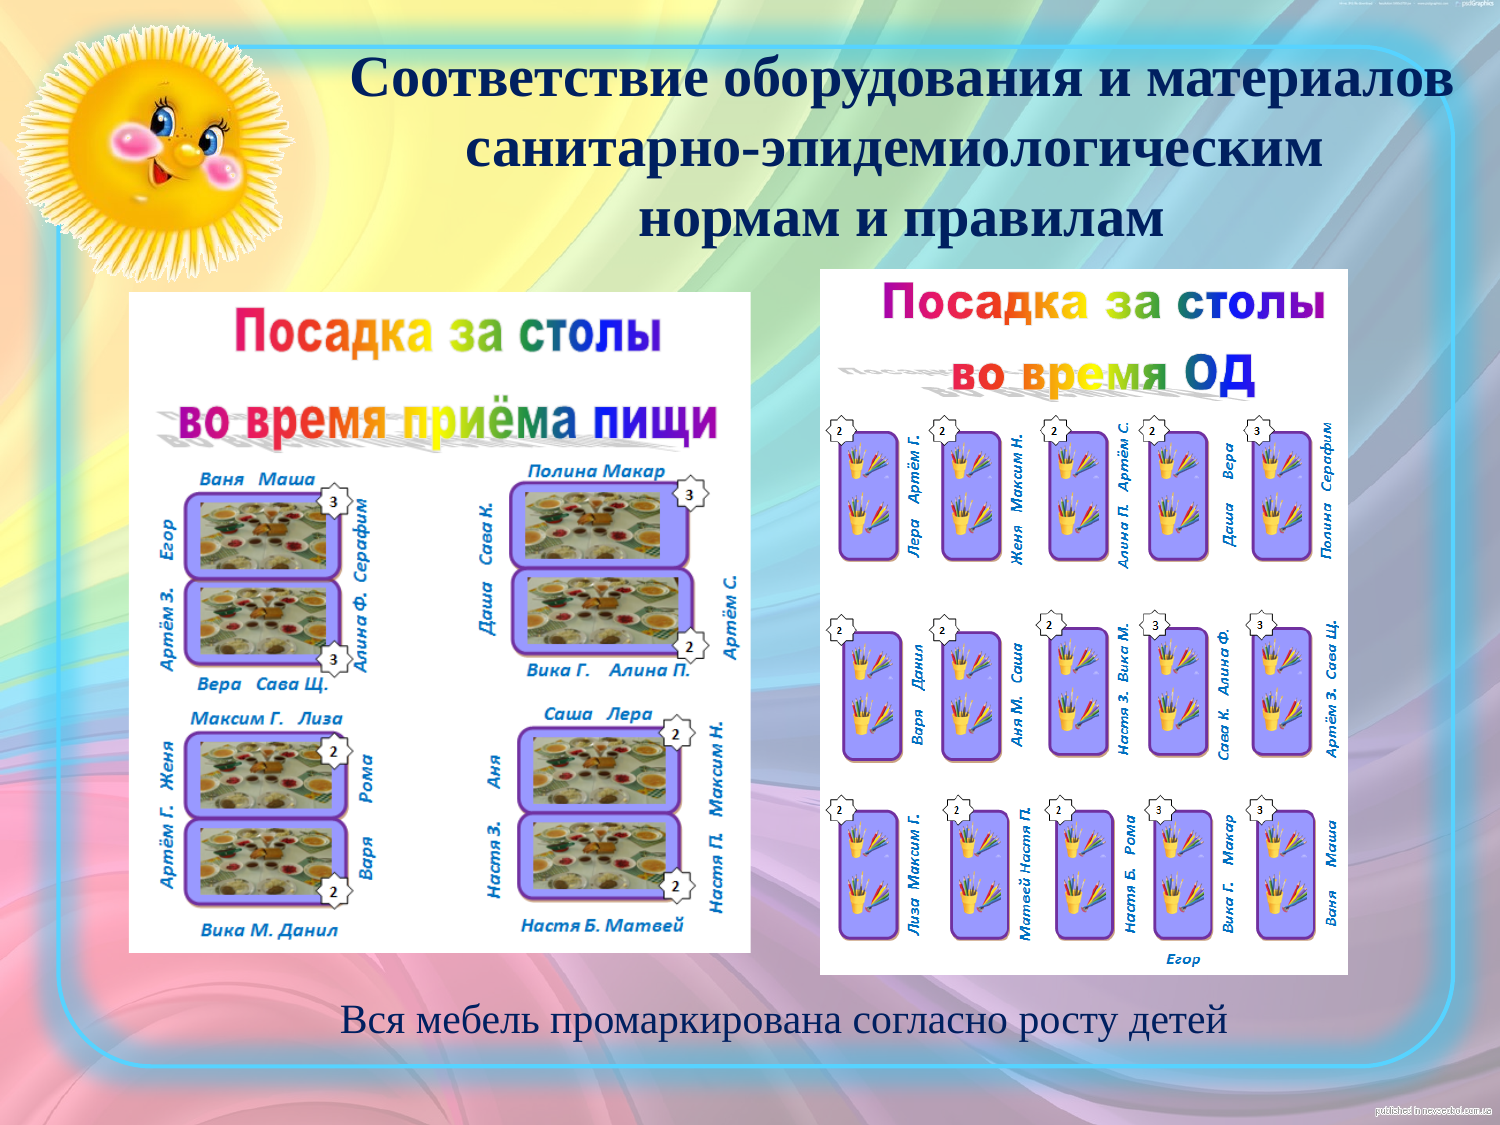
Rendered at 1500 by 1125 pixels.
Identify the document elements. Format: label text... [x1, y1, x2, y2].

text_box Вся мебель промаркирована согласно росту детей [325, 984, 1244, 1050]
picture [11, 11, 751, 953]
text_box Соответствие оборудования и материалов санитарно-эпидемиологическим нормам и правилам [328, 30, 1477, 256]
picture [820, 269, 1348, 975]
